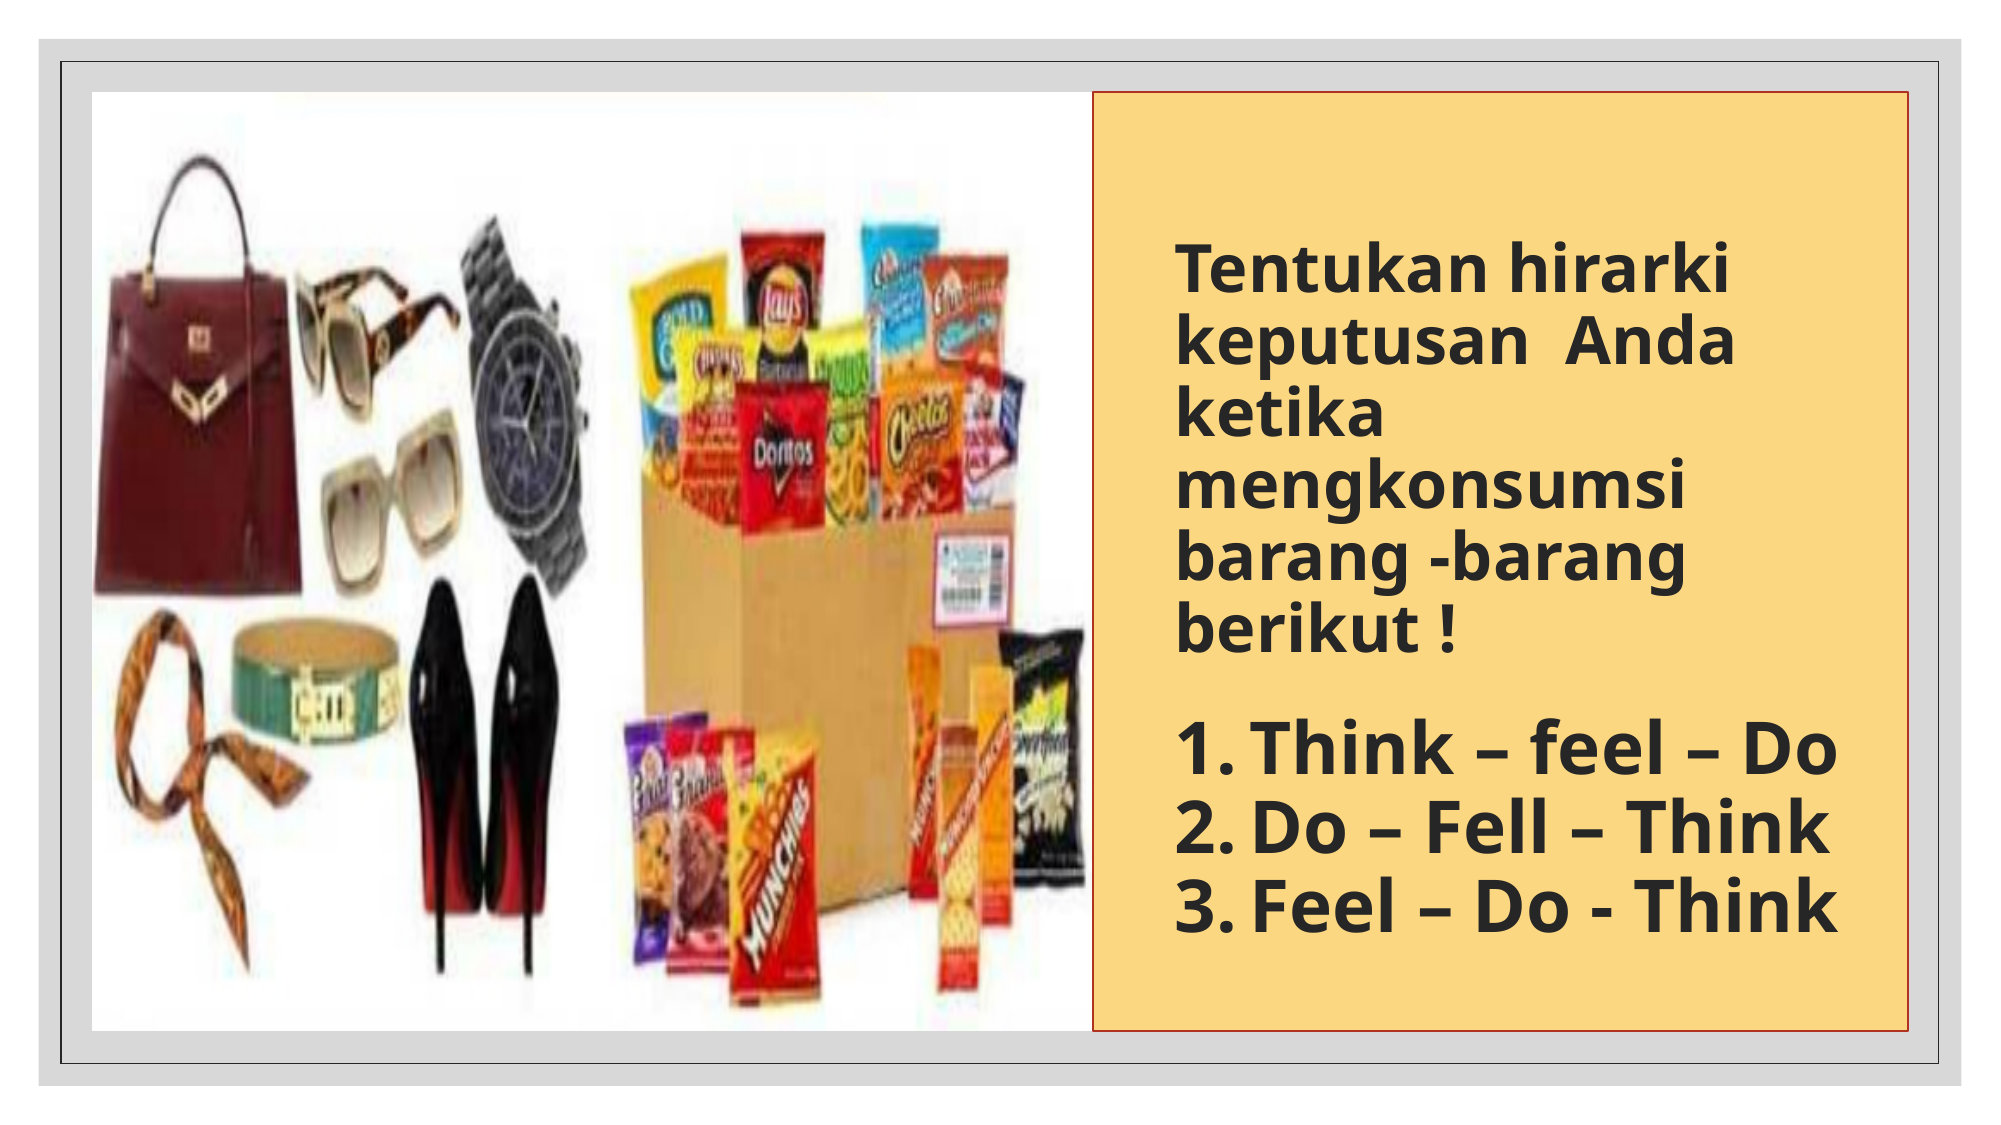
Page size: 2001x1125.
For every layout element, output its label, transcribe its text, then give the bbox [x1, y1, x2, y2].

picture [92, 92, 1093, 1031]
text_box [1096, 91, 1909, 1032]
text_box Tentukan hirarki keputusan Anda ketika mengkonsumsi barang -barang berikut ! Think – feel – Do Do – Fell – Think Feel – Do - Think [1159, 227, 1880, 379]
